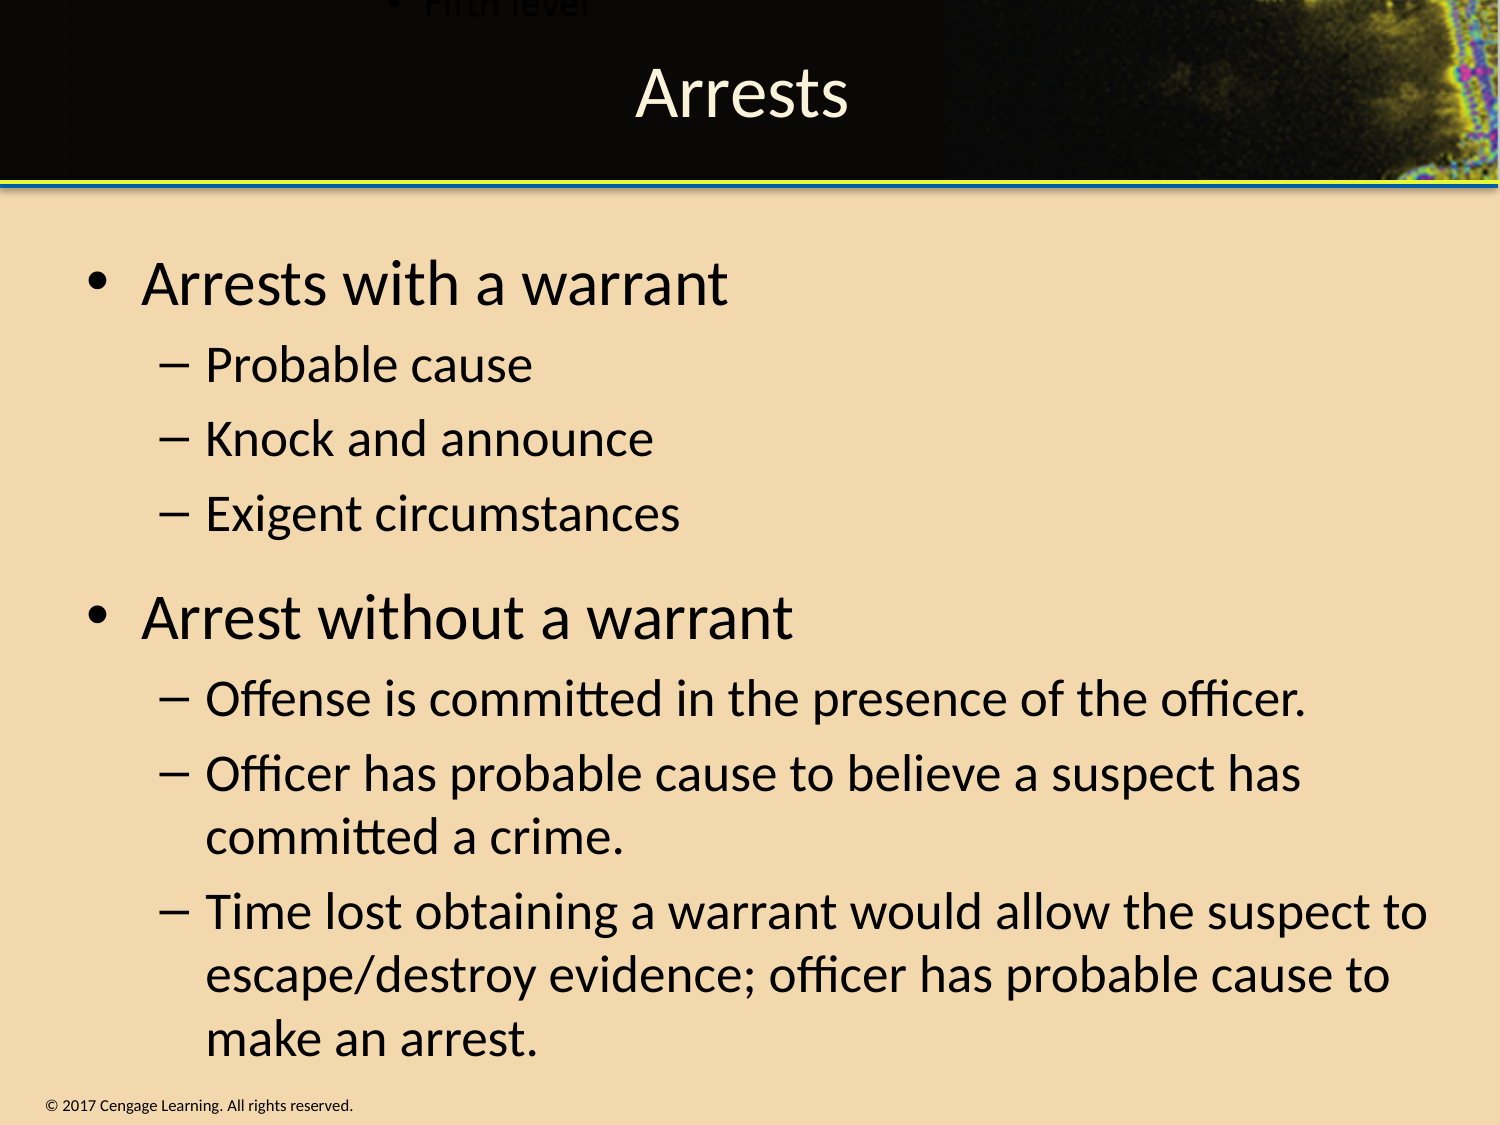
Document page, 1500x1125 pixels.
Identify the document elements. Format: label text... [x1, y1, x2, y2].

picture [0, 0, 1500, 180]
list Arrests with a warrant Probable cause Knock and announce Exigent circumstances Arrest without a warrant Offense is committed in the presence of the officer. Officer has probable cause to believe a suspect has committed a crime. Time lost obtaining a warrant would allow the suspect to escape/destroy evidence; officer has probable cause to make an arrest. [71, 232, 1445, 1075]
title Arrests [25, 0, 1461, 176]
